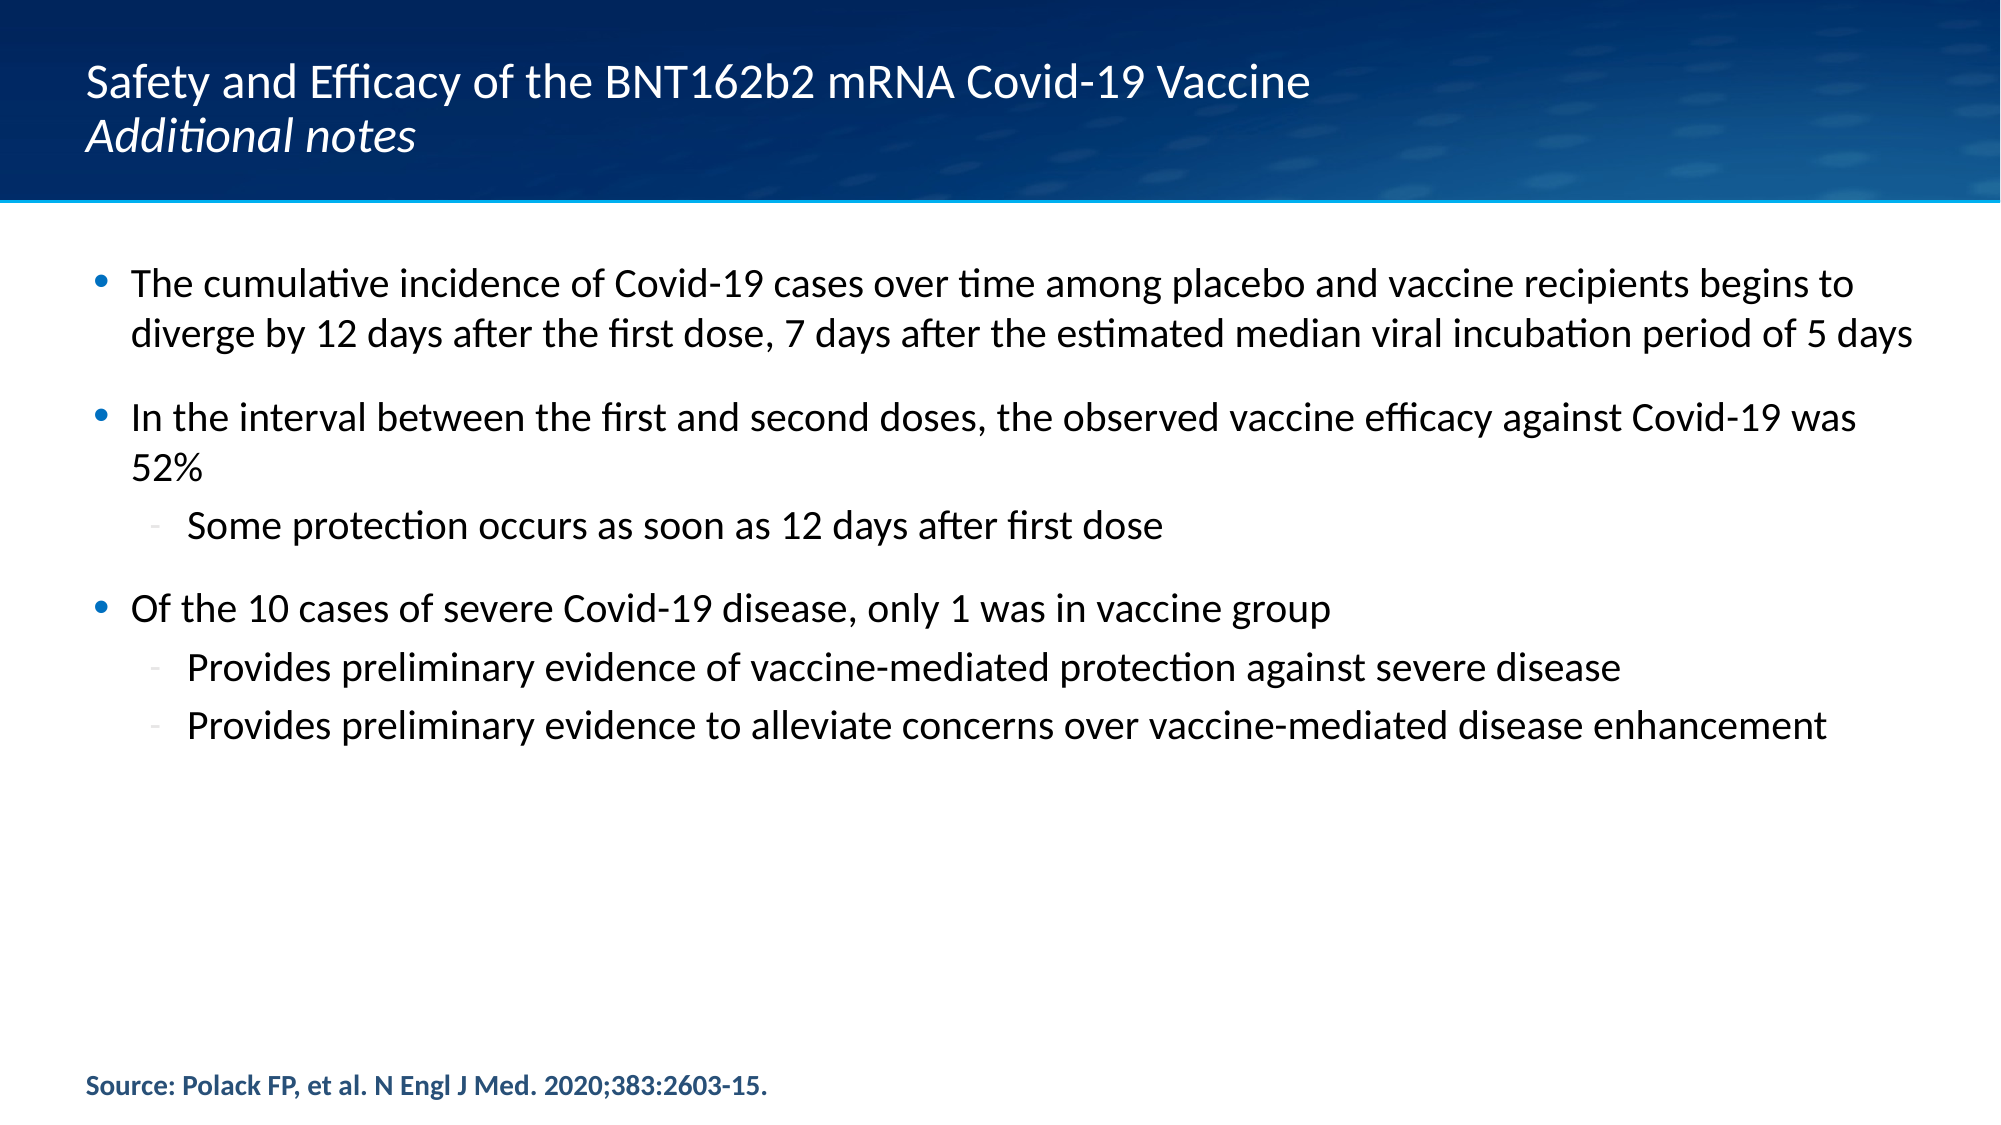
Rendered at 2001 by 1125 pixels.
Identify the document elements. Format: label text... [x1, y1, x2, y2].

list Source: Polack FP, et al. N Engl J Med. 2020;383:2603-15. [70, 1059, 1791, 1113]
title Safety and Efficacy of the BNT162b2 mRNA Covid-19 Vaccine Additional notes [70, 19, 1930, 199]
list The cumulative incidence of Covid-19 cases over time among placebo and vaccine recipients begins to diverge by 12 days after the first dose, 7 days after the estimated median viral incubation period of 5 days In the interval between the first and second doses, the observed vaccine efficacy against Covid-19 was 52% Some protection occurs as soon as 12 days after first dose Of the 10 cases of severe Covid-19 disease, only 1 was in vaccine group Provides preliminary evidence of vaccine-mediated protection against severe disease Provides preliminary evidence to alleviate concerns over vaccine-mediated disease enhancement [70, 248, 1934, 1036]
picture [0, 0, 2001, 199]
